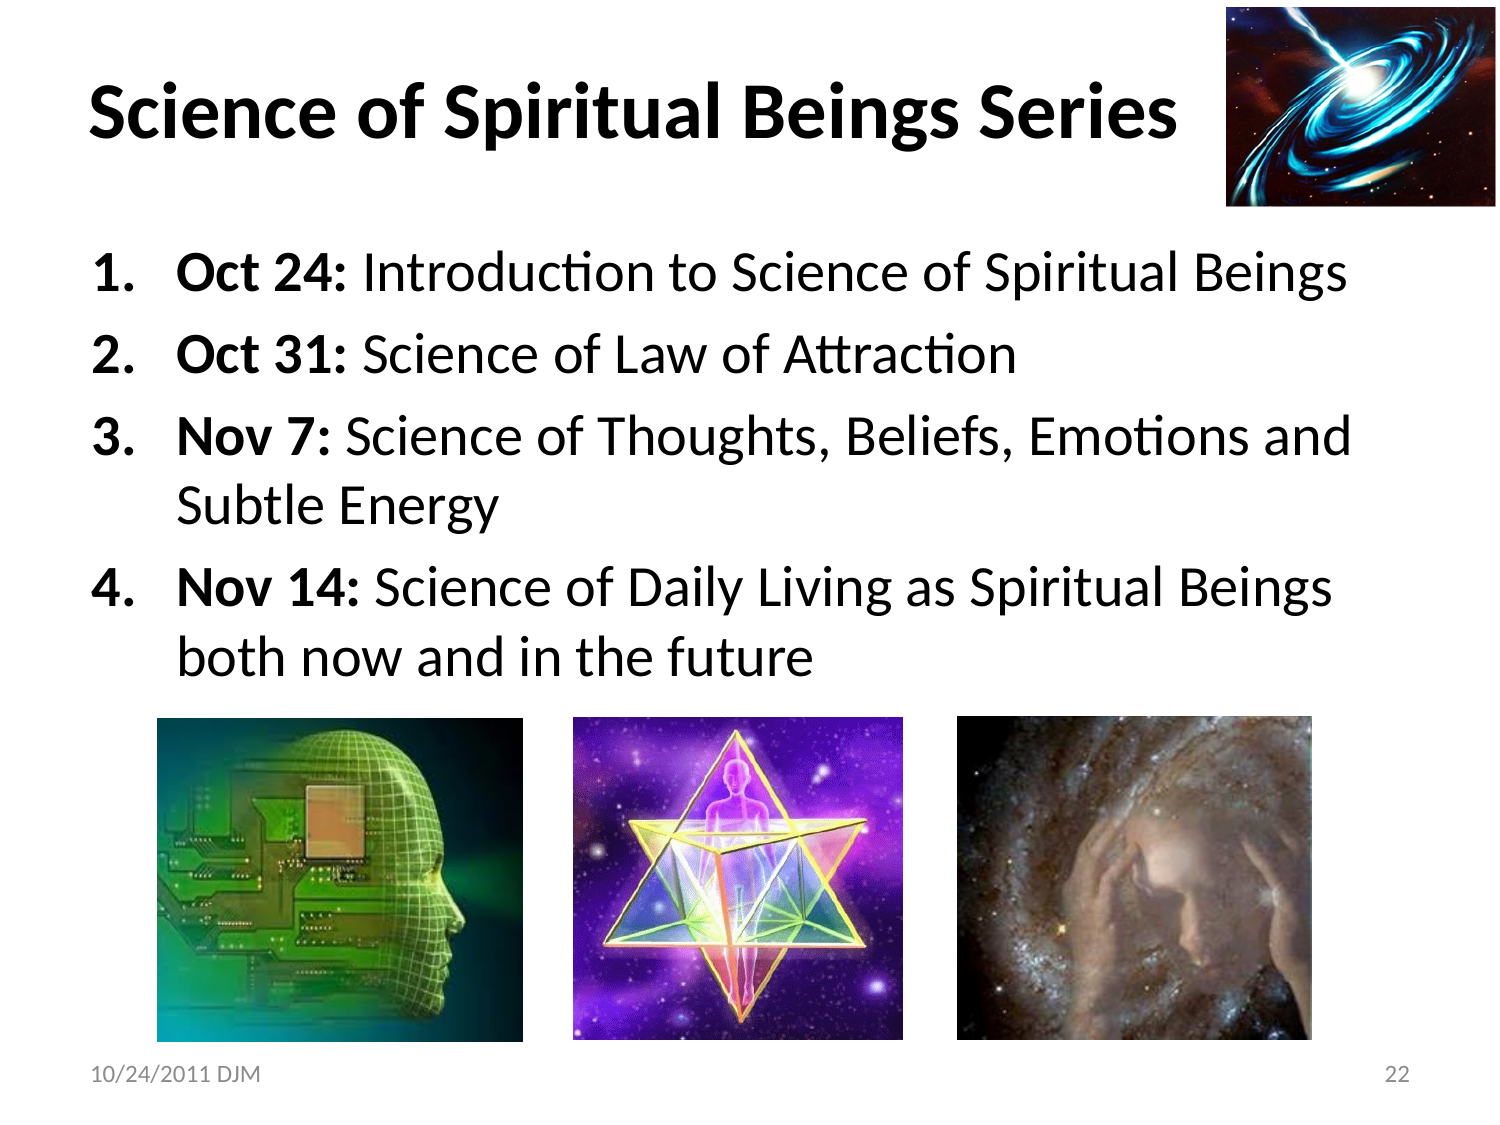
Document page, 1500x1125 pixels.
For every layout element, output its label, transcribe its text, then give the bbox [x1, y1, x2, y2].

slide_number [75, 1042, 425, 1103]
picture [572, 717, 904, 1040]
picture [1225, 6, 1496, 207]
title Science of Spiritual Beings Series [45, 12, 1225, 200]
picture [156, 718, 523, 1042]
picture [956, 716, 1313, 1040]
slide_number 22 [1074, 1042, 1425, 1103]
list Oct 24: Introduction to Science of Spiritual Beings Oct 31: Science of Law of Attraction Nov 7: Science of Thoughts, Beliefs, Emotions and Subtle Energy Nov 14: Science of Daily Living as Spiritual Beings both now and in the future [76, 226, 1455, 947]
